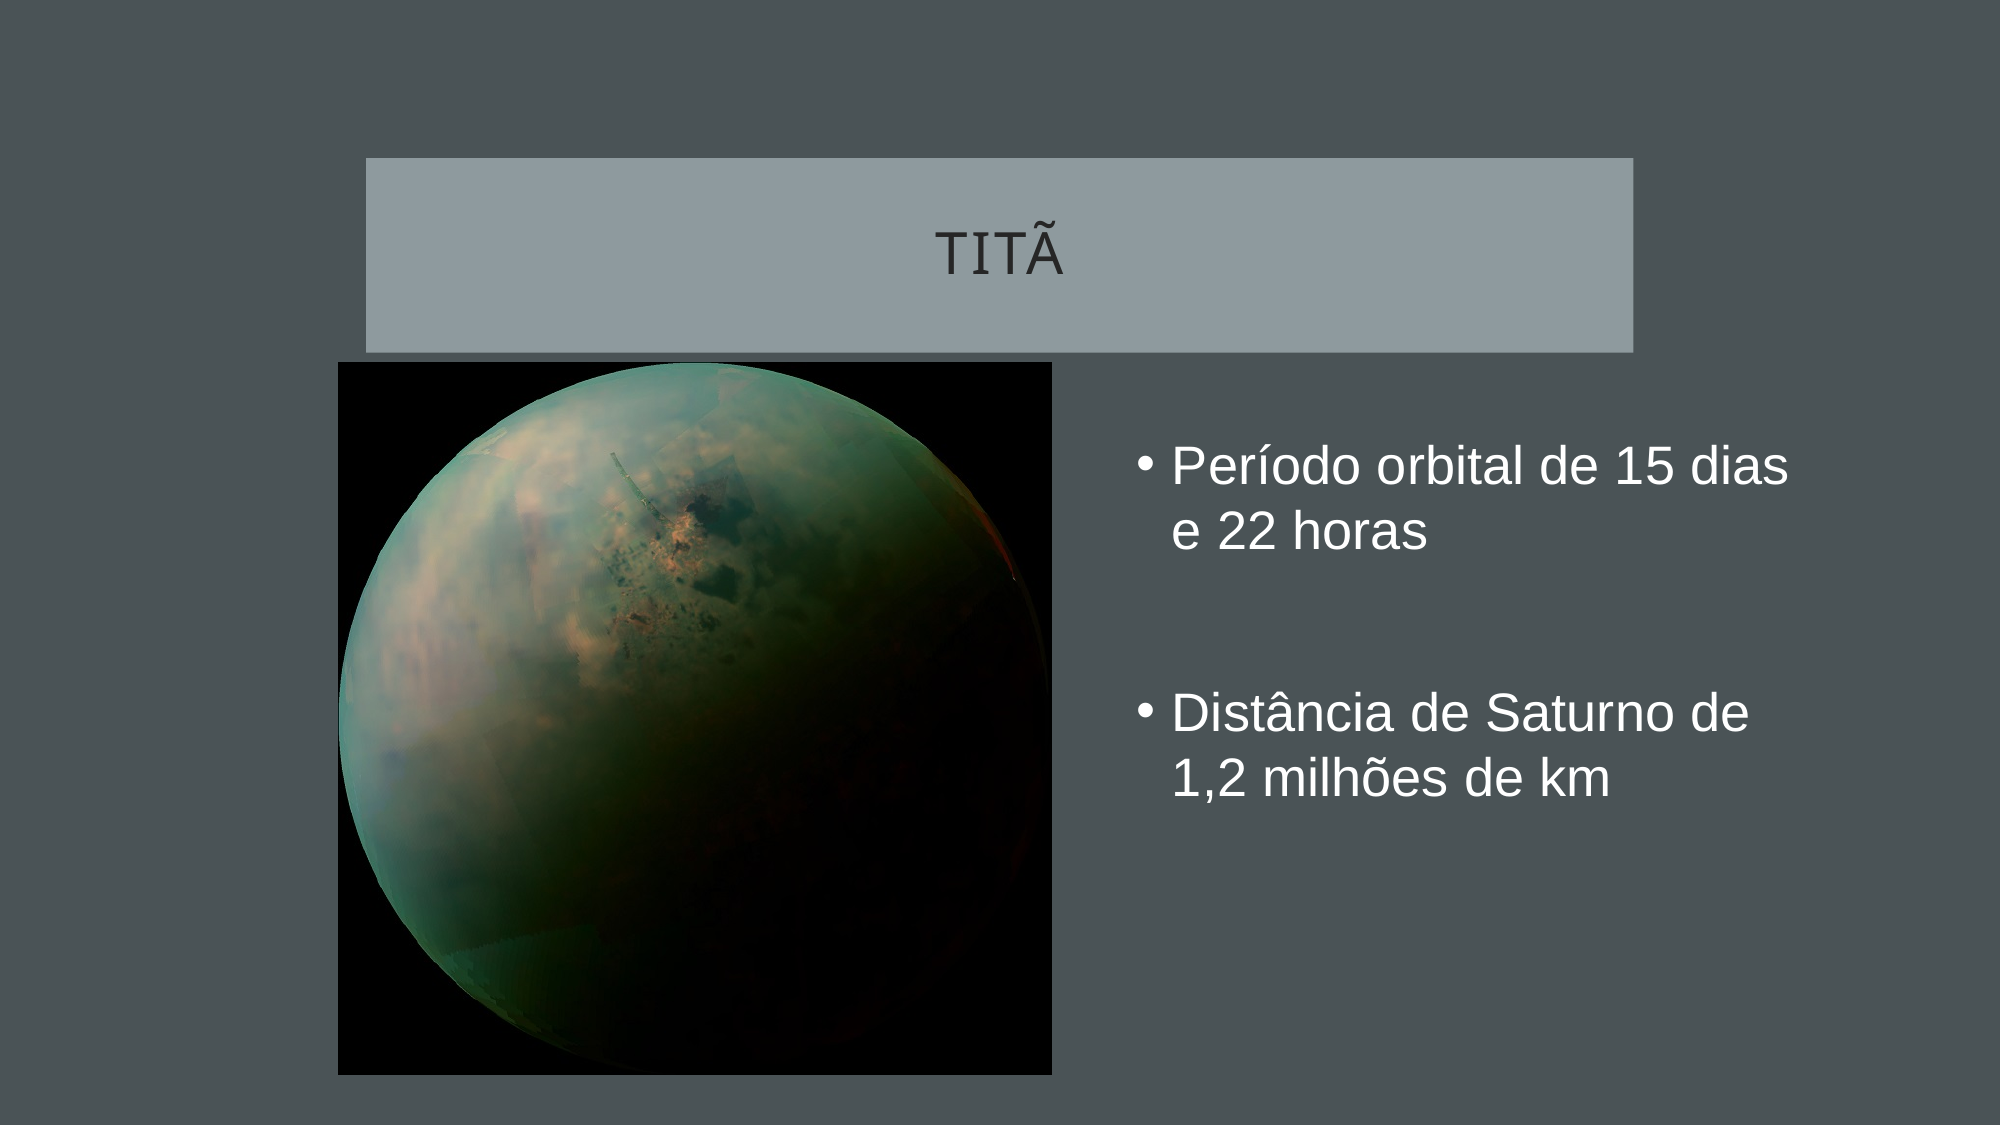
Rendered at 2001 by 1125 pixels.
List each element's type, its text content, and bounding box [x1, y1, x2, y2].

text_box Titã [366, 158, 1634, 353]
text_box Período orbital de 15 dias e 22 horas [1062, 377, 1821, 567]
picture [338, 361, 1052, 1075]
text_box Distância de Saturno de 1,2 milhões de km [1062, 624, 1821, 874]
